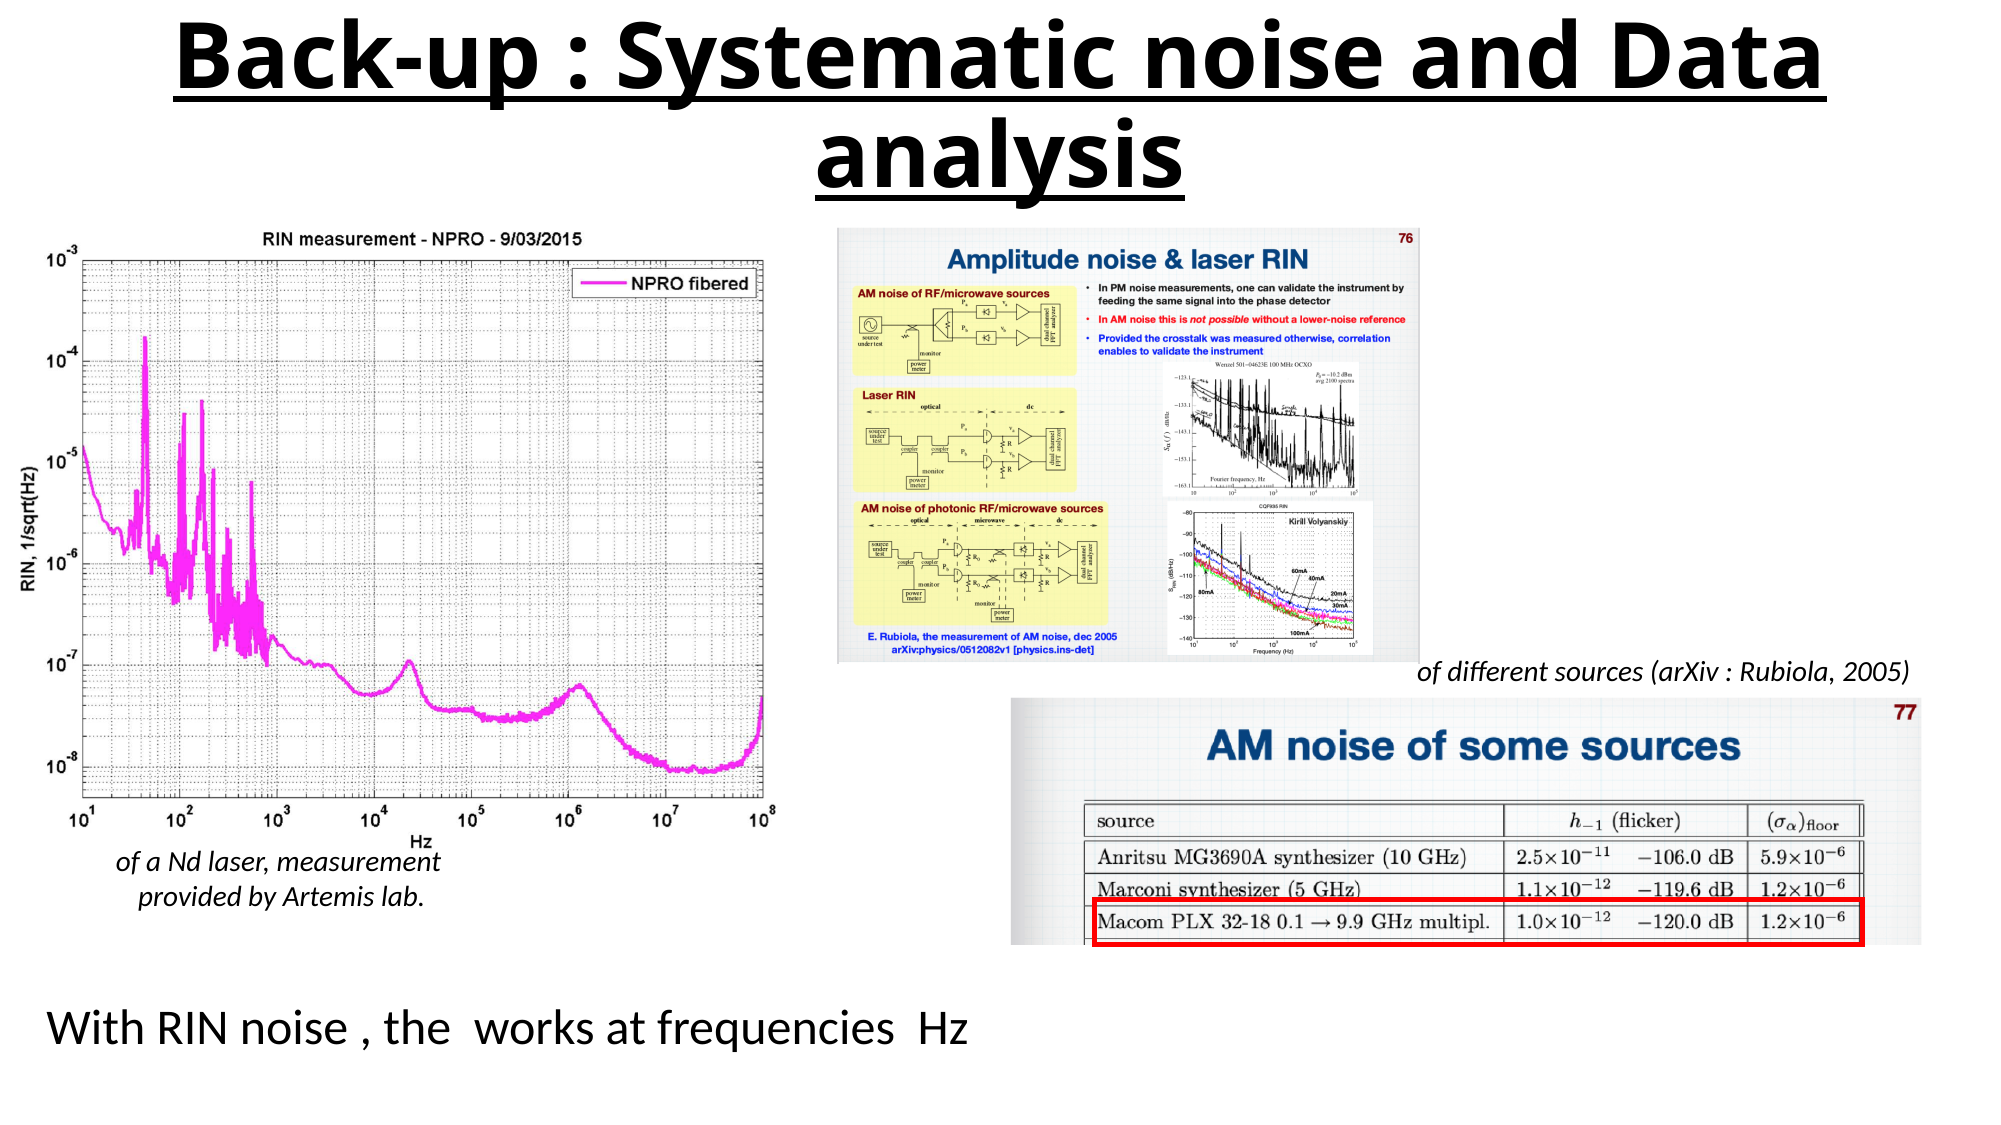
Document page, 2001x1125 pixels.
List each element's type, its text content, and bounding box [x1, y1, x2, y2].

title Back-up : Systematic noise and Data analysis [137, 0, 1863, 218]
picture [16, 224, 776, 854]
picture [837, 154, 1922, 1125]
text_box [1593, 899, 1864, 946]
text_box [1093, 899, 1337, 946]
